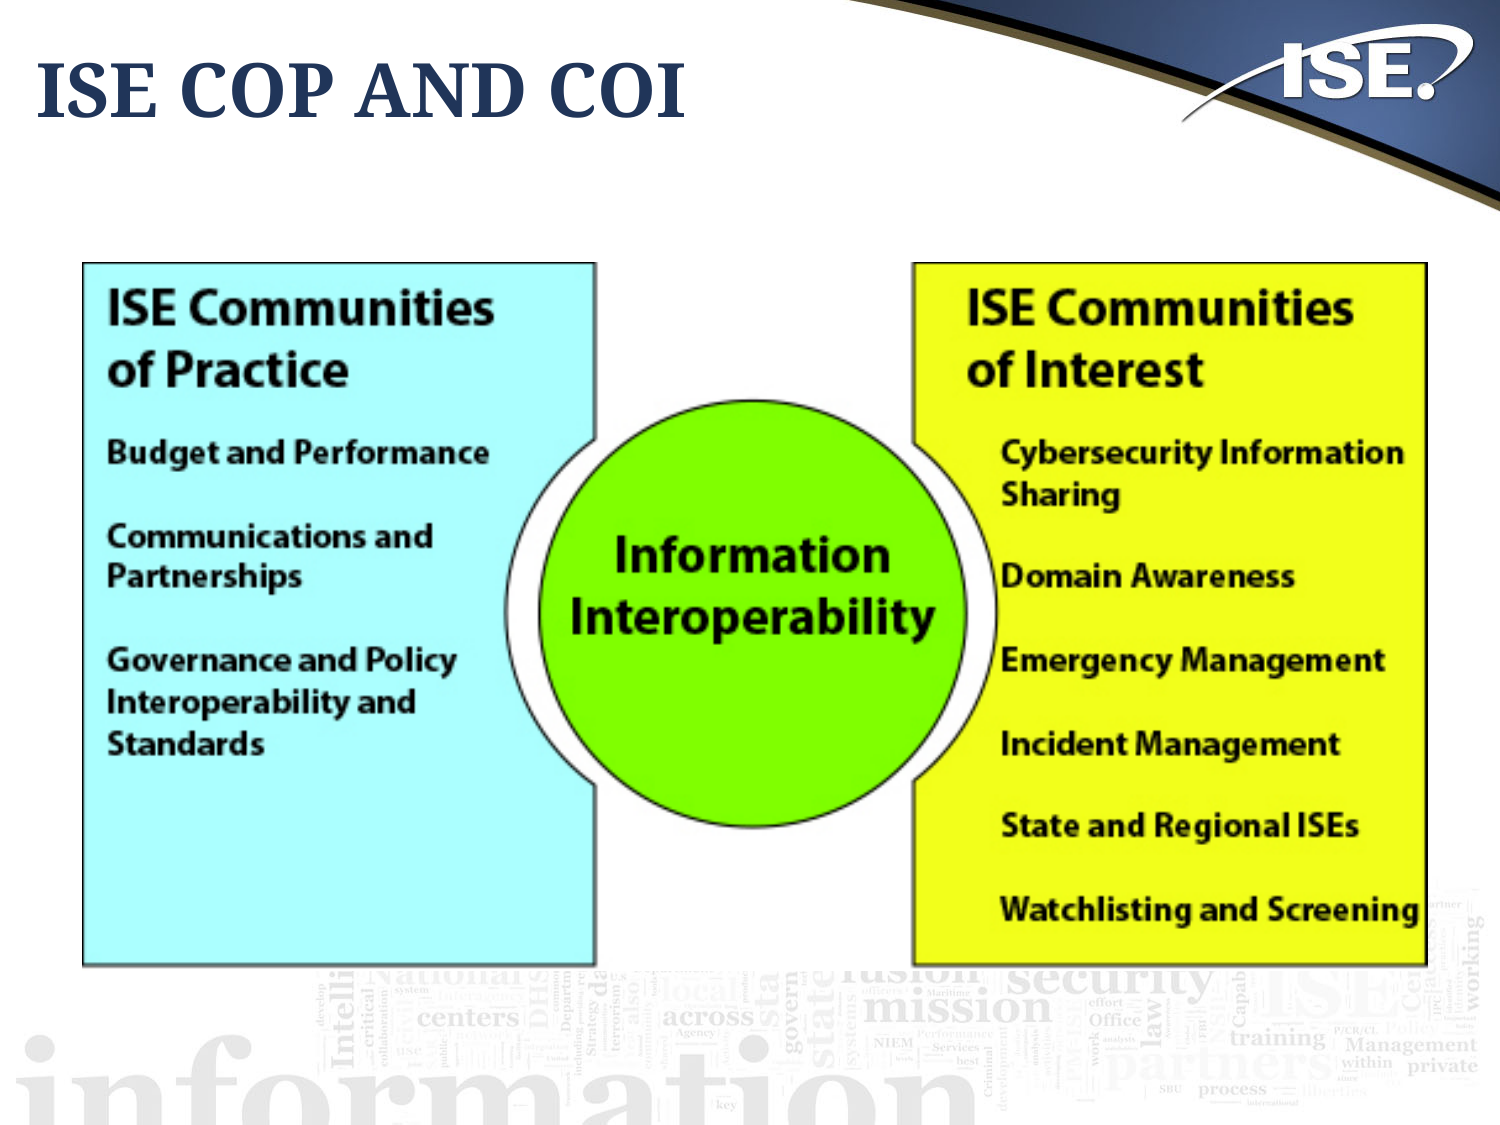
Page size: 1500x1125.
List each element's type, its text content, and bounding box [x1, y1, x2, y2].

picture [0, 0, 1500, 1125]
text_box ISE CoP and CoI [36, 26, 1312, 134]
